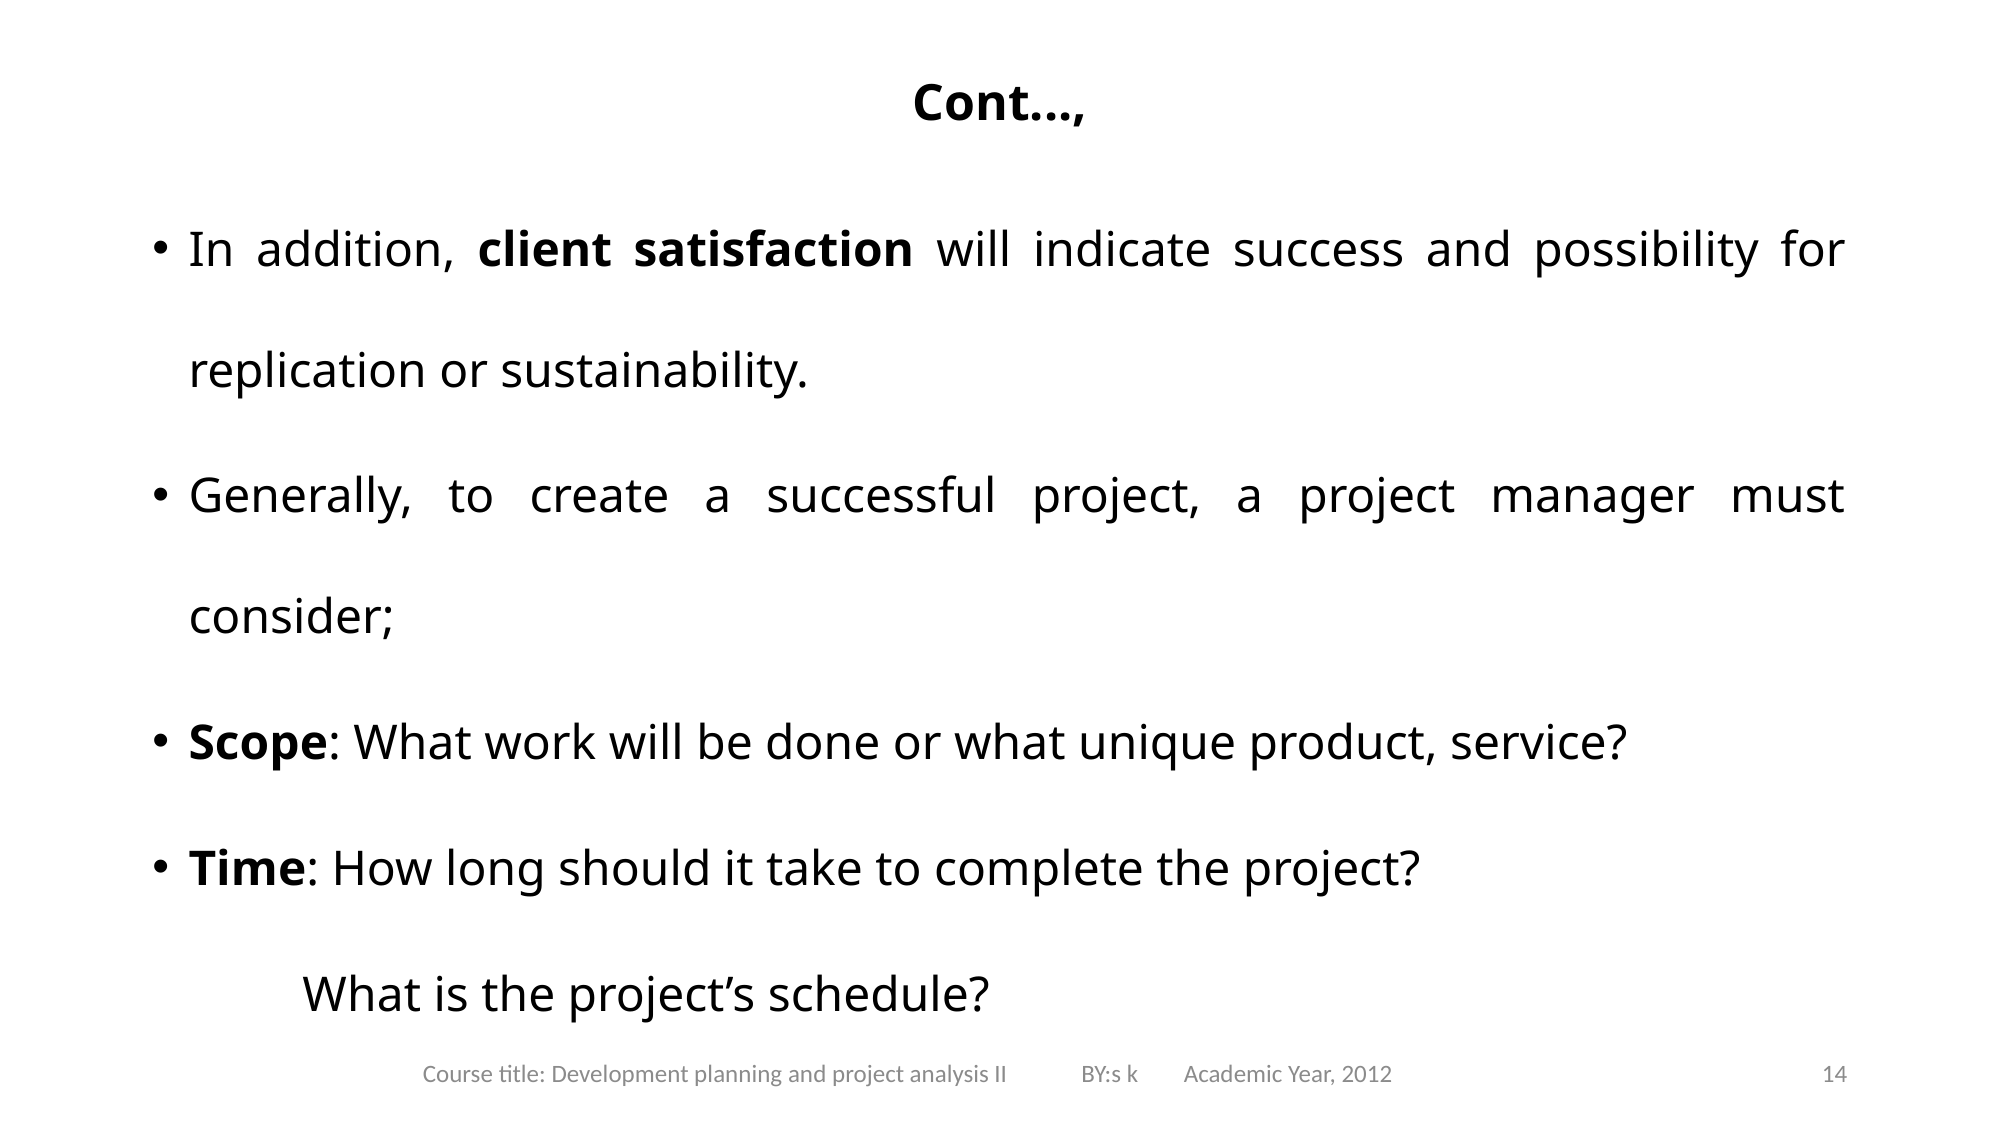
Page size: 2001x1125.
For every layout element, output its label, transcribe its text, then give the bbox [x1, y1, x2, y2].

footer Course title: Development planning and project analysis II BY:s k Academic Year, 2012 [249, 1042, 1574, 1103]
title Cont..., [137, 59, 1863, 147]
list In addition, client satisfaction will indicate success and possibility for replication or sustainability. Generally, to create a successful project, a project manager must consider; Scope: What work will be done or what unique product, service? Time: How long should it take to complete the project? What is the project’s schedule? [137, 147, 1863, 1043]
slide_number 14 [1574, 1042, 1863, 1103]
